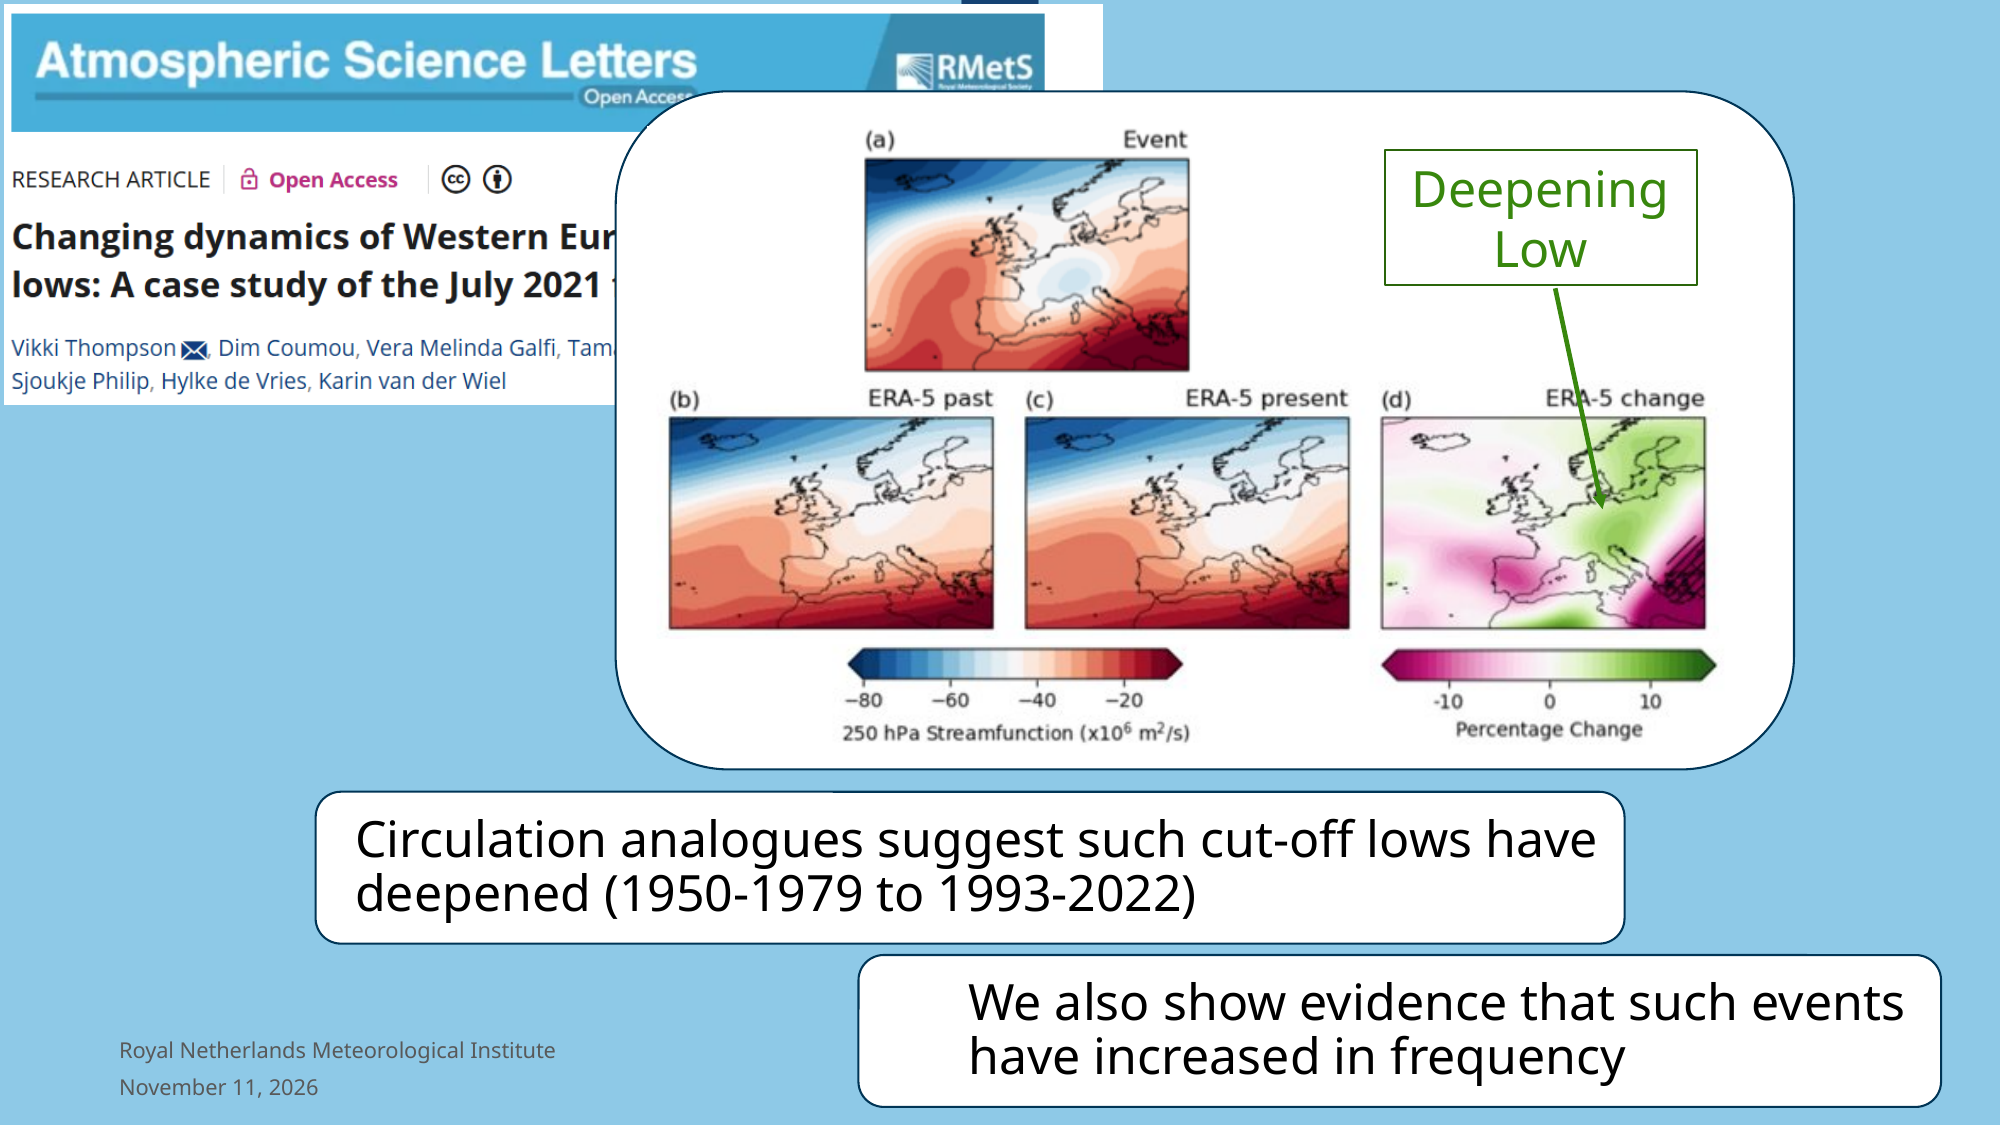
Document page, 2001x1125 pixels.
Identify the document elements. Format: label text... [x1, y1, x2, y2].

text_box [314, 790, 1610, 945]
text_box [857, 953, 1926, 1108]
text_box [1555, 288, 1603, 510]
text_box Circulation analogues suggest such cut-off lows have deepened (1950-1979 to 1993-2022) [340, 793, 1654, 944]
picture [0, 0, 2001, 639]
picture [795, 644, 1725, 746]
text_box [614, 90, 1796, 771]
text_box We also show evidence that such events have increased in frequency [953, 956, 1970, 1107]
footer Royal Netherlands Meteorological Institute [104, 1020, 857, 1074]
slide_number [104, 1074, 925, 1117]
